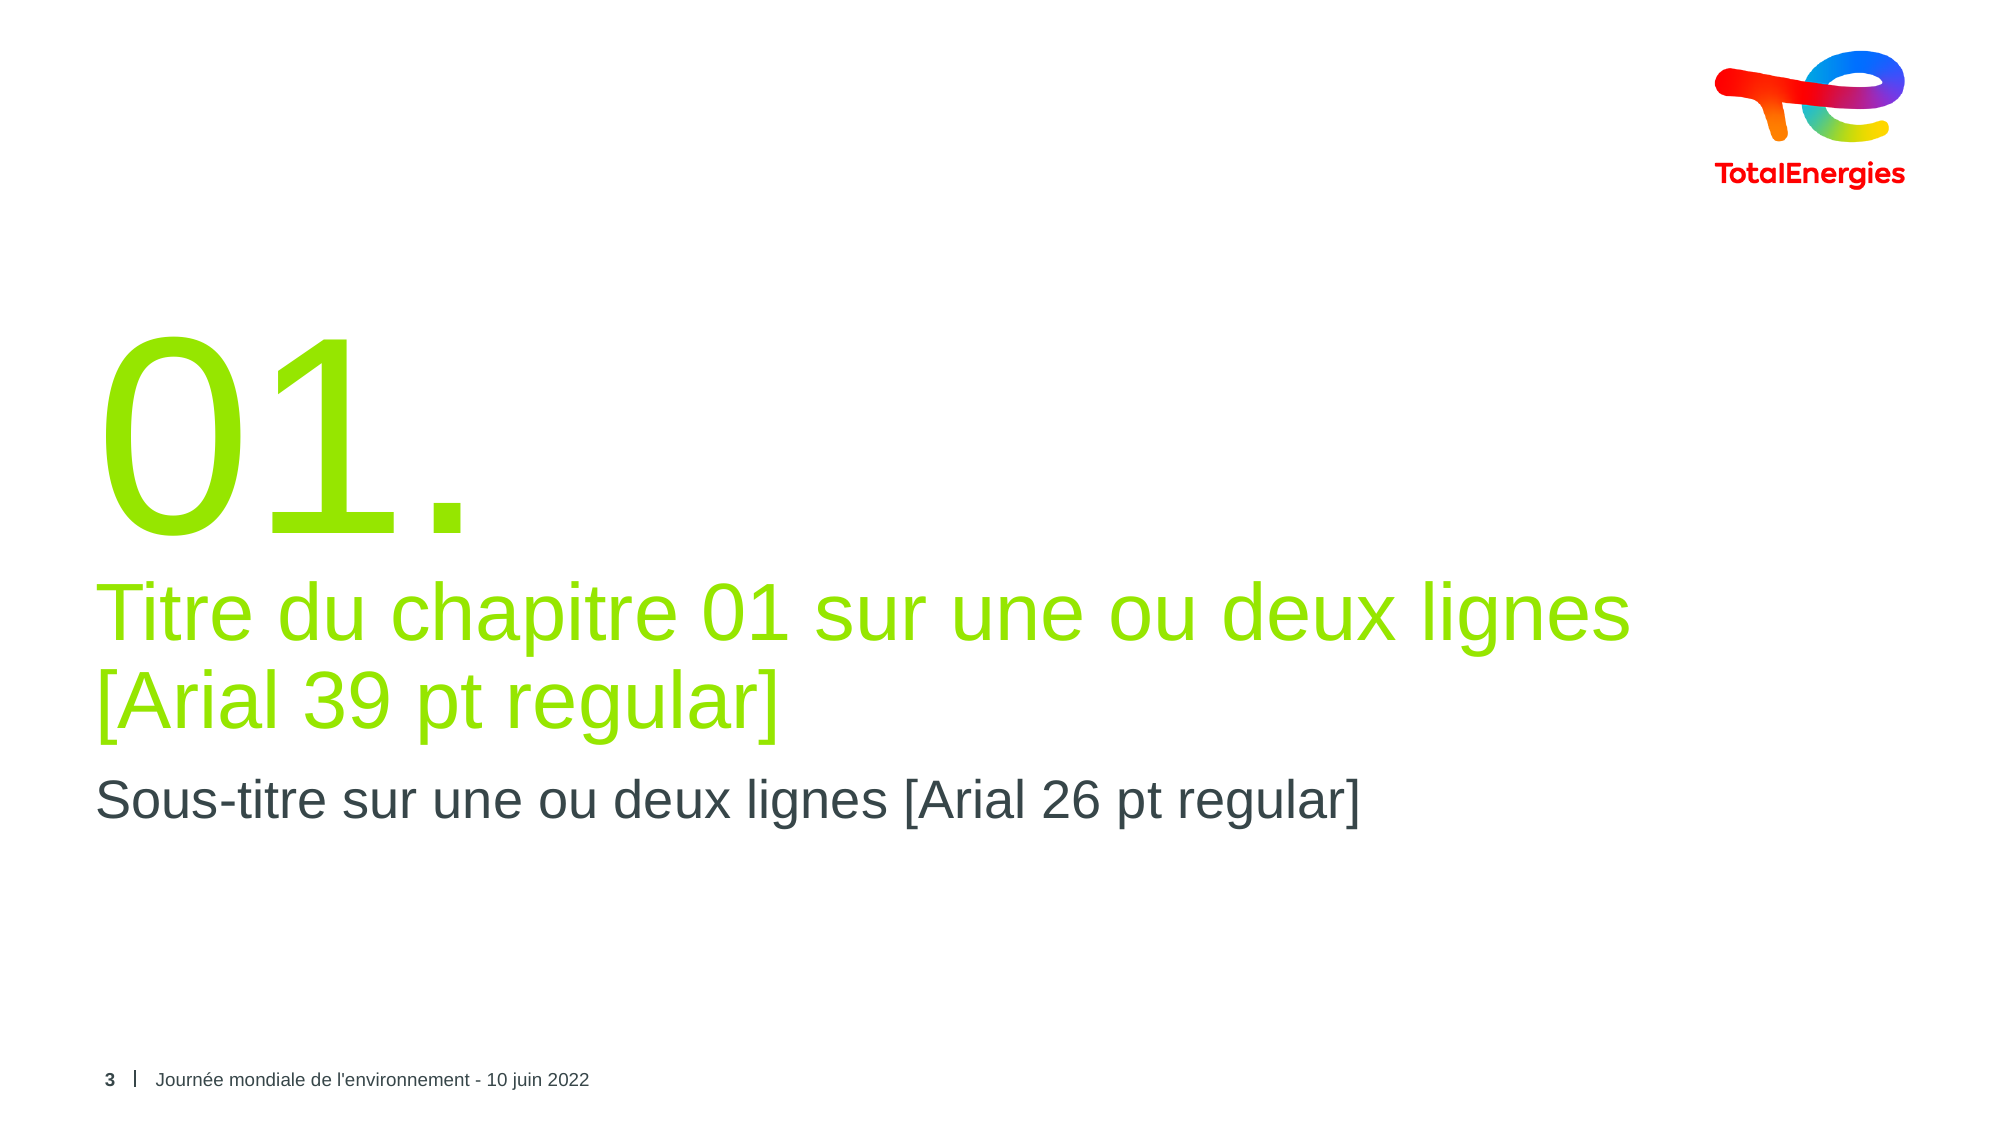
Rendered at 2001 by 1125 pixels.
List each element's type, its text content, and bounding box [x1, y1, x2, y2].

footer Journée mondiale de l'environnement - 10 juin 2022 [140, 1058, 732, 1100]
list 01. [80, 244, 730, 552]
list Sous-titre sur une ou deux lignes [Arial 26 pt regular] [80, 764, 1911, 848]
title Titre du chapitre 01 sur une ou deux lignes [Arial 39 pt regular] [80, 562, 1911, 752]
picture [1688, 24, 1931, 216]
slide_number 3 [35, 1058, 131, 1100]
